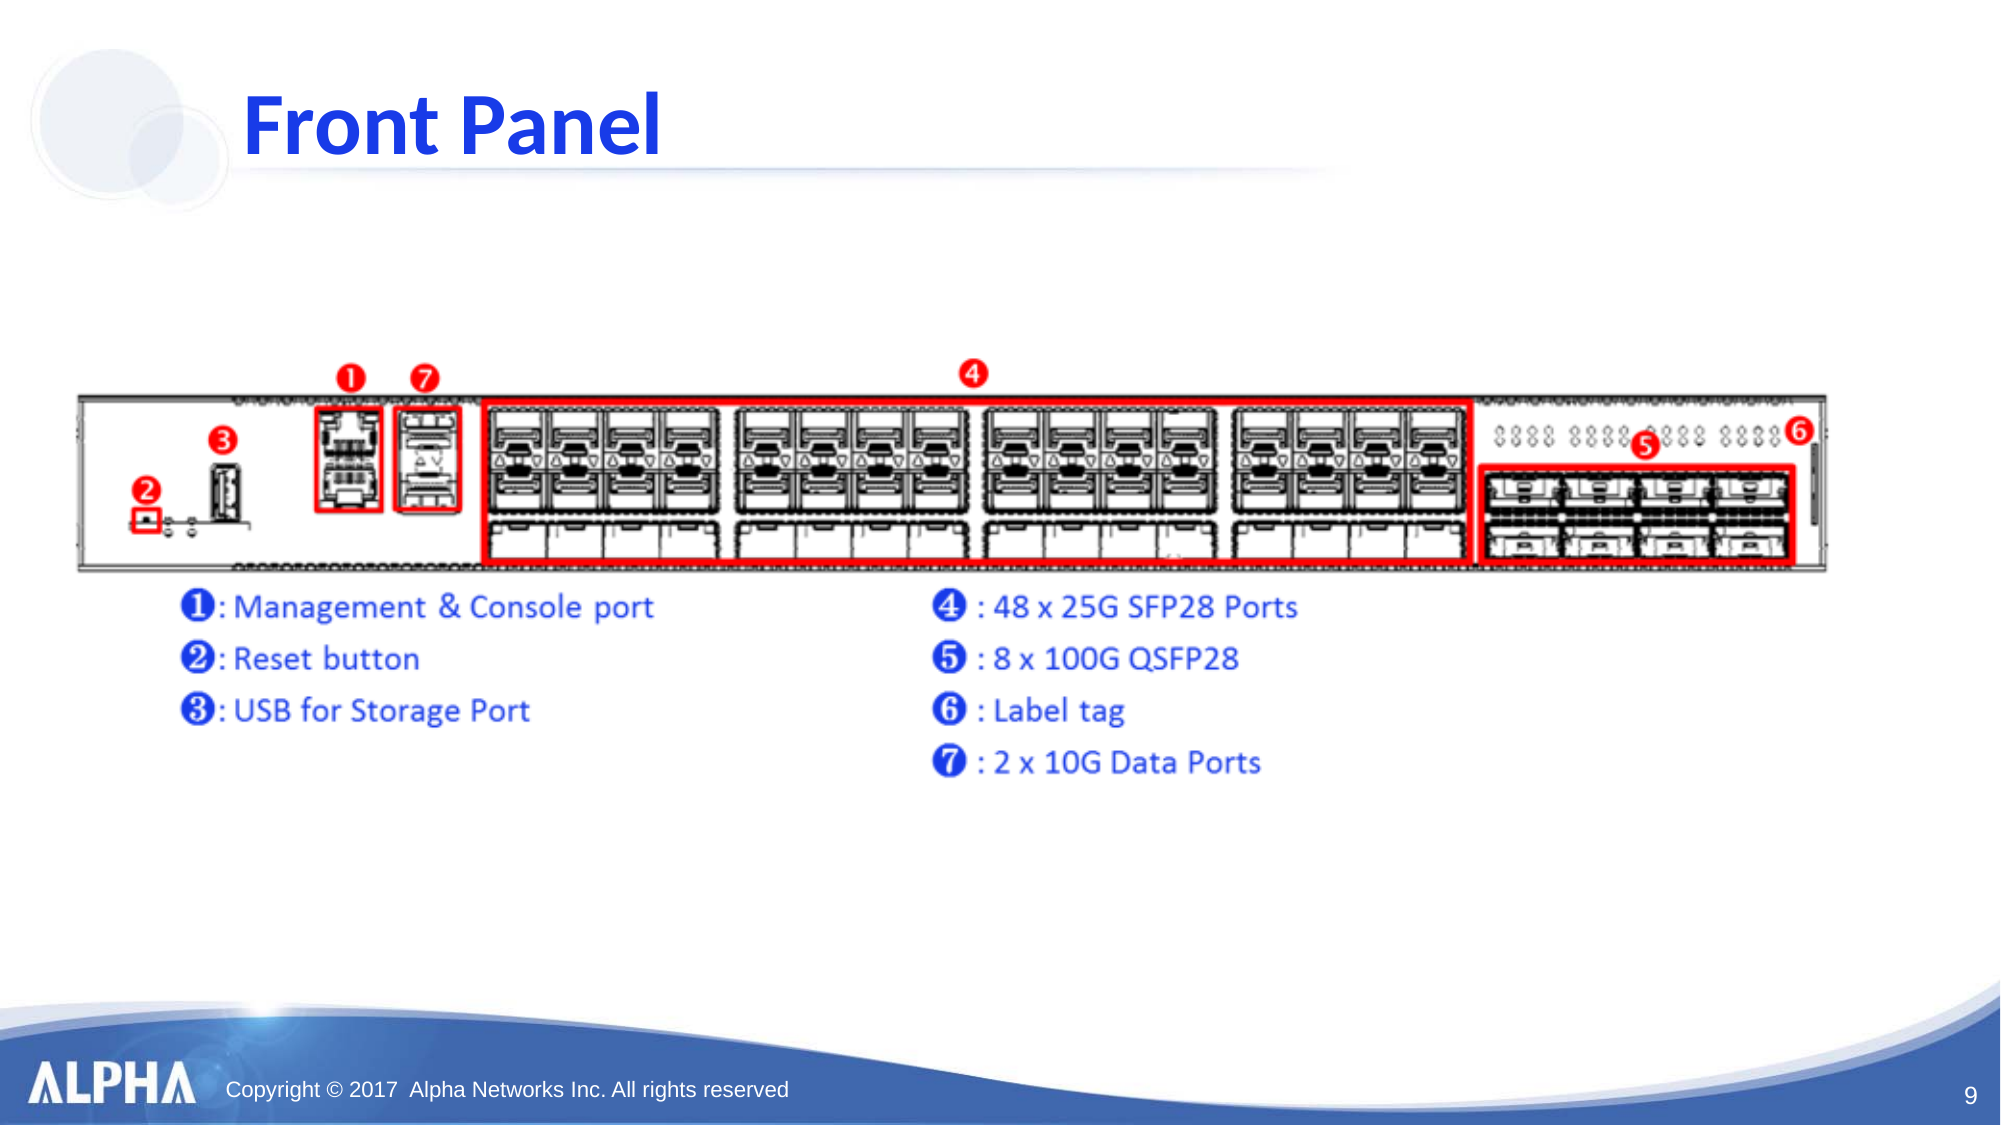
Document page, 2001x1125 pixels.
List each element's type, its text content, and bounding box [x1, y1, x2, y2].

title Front Panel [228, 67, 1462, 180]
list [42, 330, 1867, 811]
picture [0, 0, 2001, 1125]
